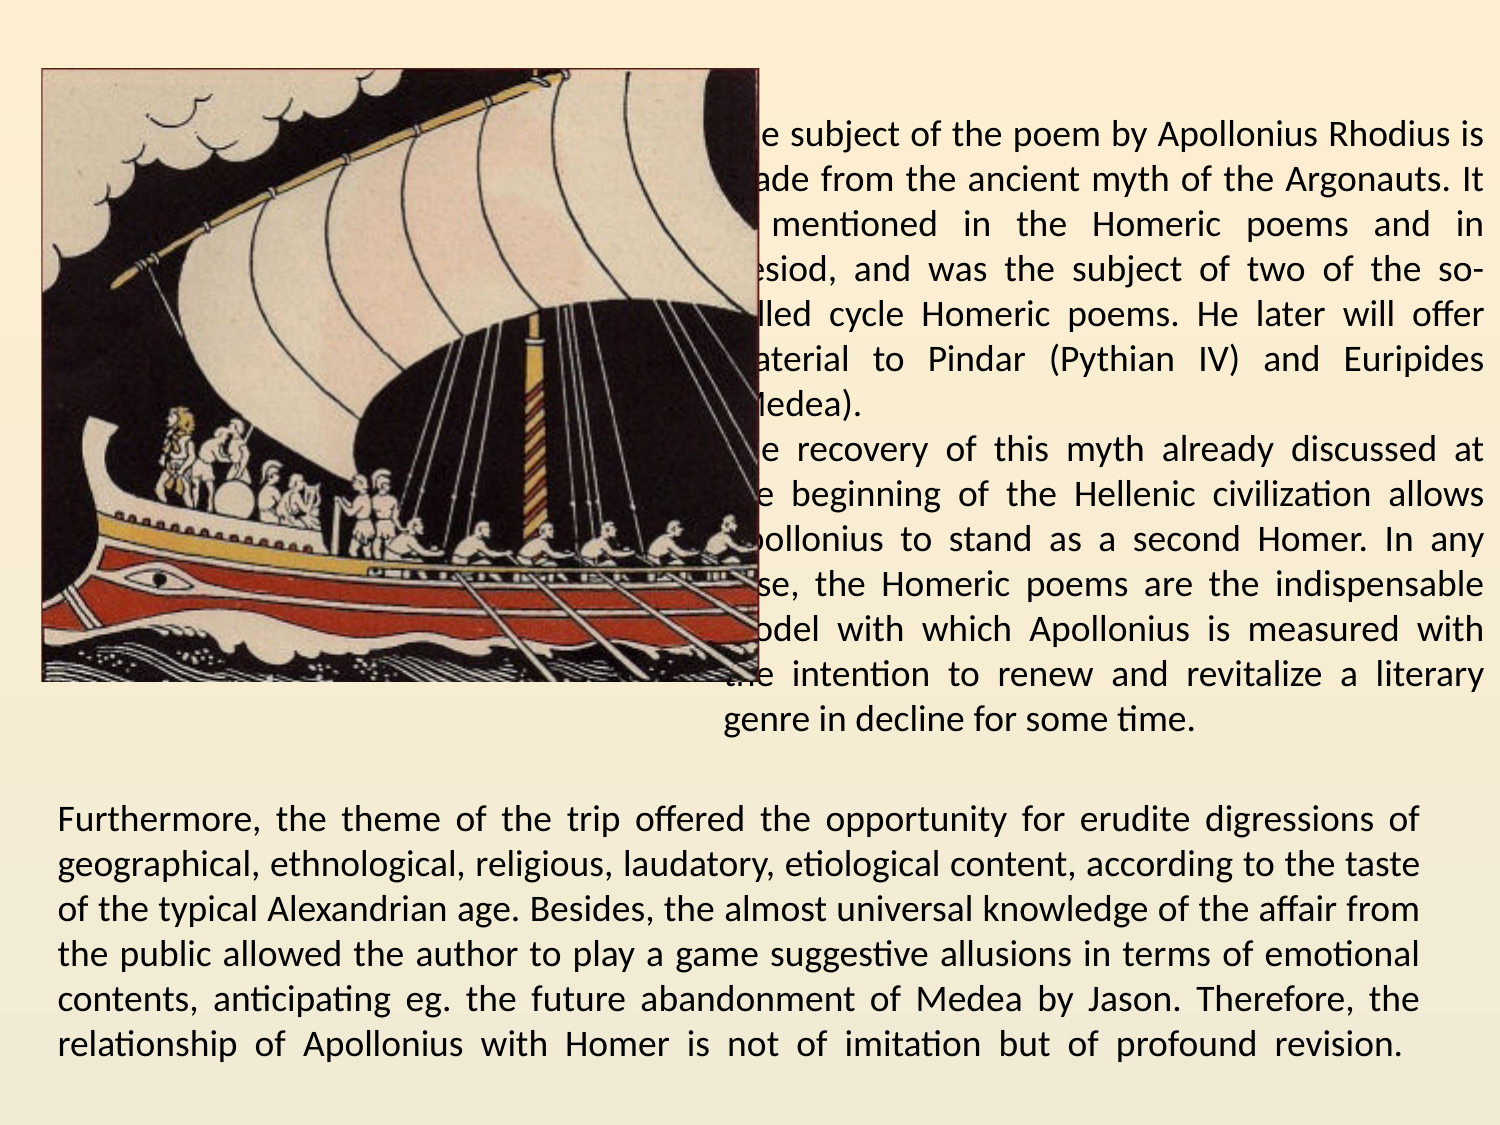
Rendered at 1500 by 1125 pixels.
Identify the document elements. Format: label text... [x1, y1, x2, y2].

picture [40, 67, 760, 683]
text_box The subject of the poem by Apollonius Rhodius is made from the ancient myth of the Argonauts. It is mentioned in the Homeric poems and in Hesiod, and was the subject of two of the so-called cycle Homeric poems. He later will offer material to Pindar (Pythian IV) and Euripides (Medea). The recovery of this myth already discussed at the beginning of the Hellenic civilization allows Apollonius to stand as a second Homer. In any case, the Homeric poems are the indispensable model with which Apollonius is measured with the intention to renew and revitalize a literary genre in decline for some time. [708, 101, 1500, 747]
text_box Furthermore, the theme of the trip offered the opportunity for erudite digressions of geographical, ethnological, religious, laudatory, etiological content, according to the taste of the typical Alexandrian age. Besides, the almost universal knowledge of the affair from the public allowed the author to play a game suggestive allusions in terms of emotional contents, anticipating eg. the future abandonment of Medea by Jason. Therefore, the relationship of Apollonius with Homer is not of imitation but of profound revision. [42, 786, 1437, 1116]
